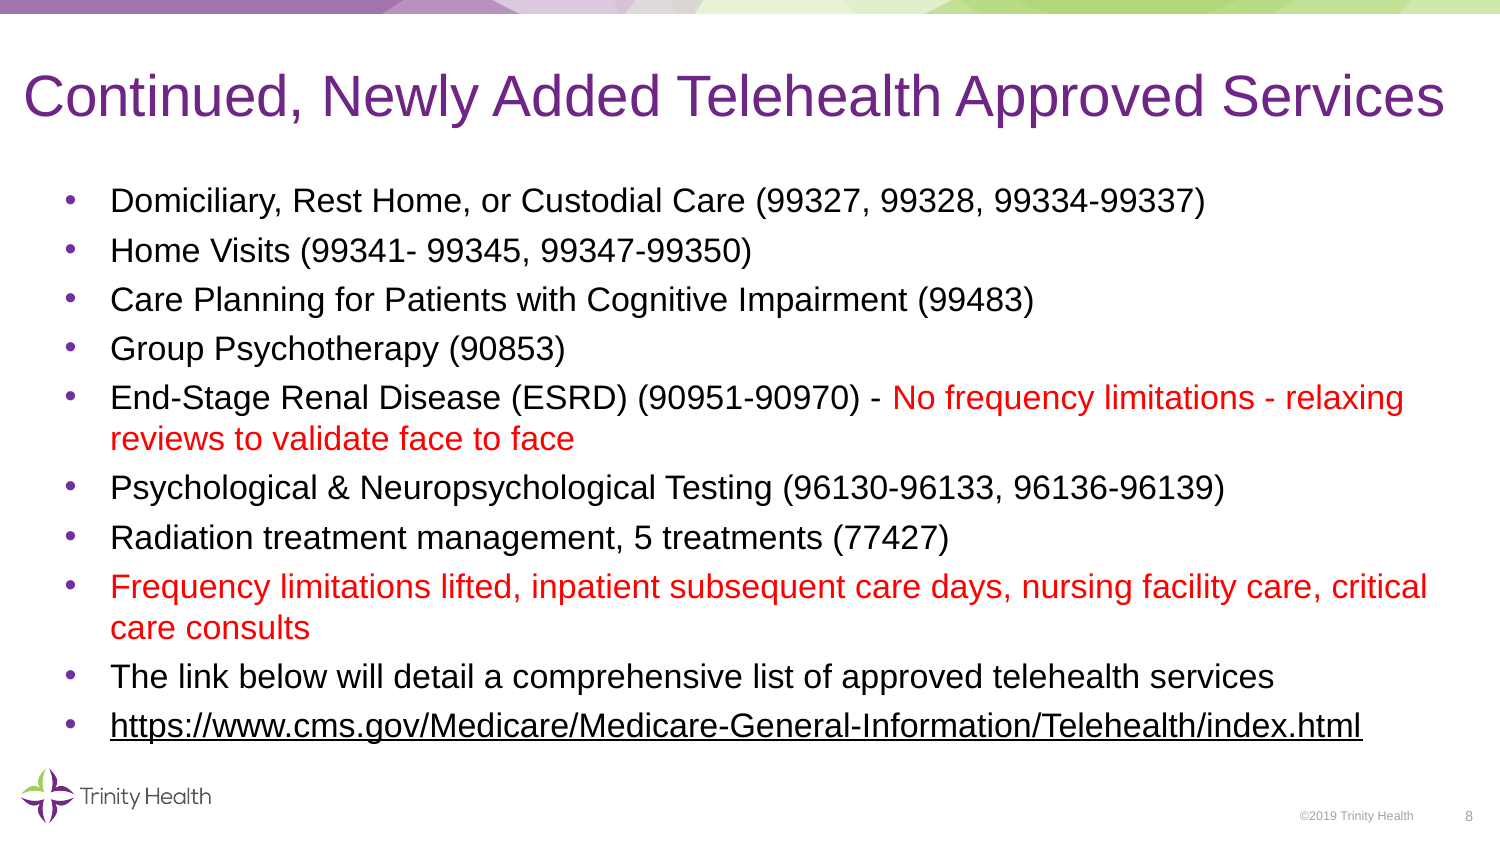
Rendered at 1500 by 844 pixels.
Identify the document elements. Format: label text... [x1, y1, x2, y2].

picture [17, 765, 214, 827]
picture [0, 0, 1500, 14]
footer ©2019 Trinity Health [799, 800, 1406, 832]
list Domiciliary, Rest Home, or Custodial Care (99327, 99328, 99334-99337) Home Visits (99341- 99345, 99347-99350) Care Planning for Patients with Cognitive Impairment (99483) Group Psychotherapy (90853) End-Stage Renal Disease (ESRD) (90951-90970) - No frequency limitations - relaxing reviews to validate face to face Psychological & Neuropsychological Testing (96130-96133, 96136-96139) Radiation treatment management, 5 treatments (77427) Frequency limitations lifted, inpatient subsequent care days, nursing facility care, critical care consults The link below will detail a comprehensive list of approved telehealth services https://www.cms.gov/Medicare/Medicare-General-Information/Telehealth/index.html [64, 163, 1457, 755]
slide_number 8 [1406, 792, 1474, 838]
title Continued, Newly Added Telehealth Approved Services [23, 56, 1474, 139]
